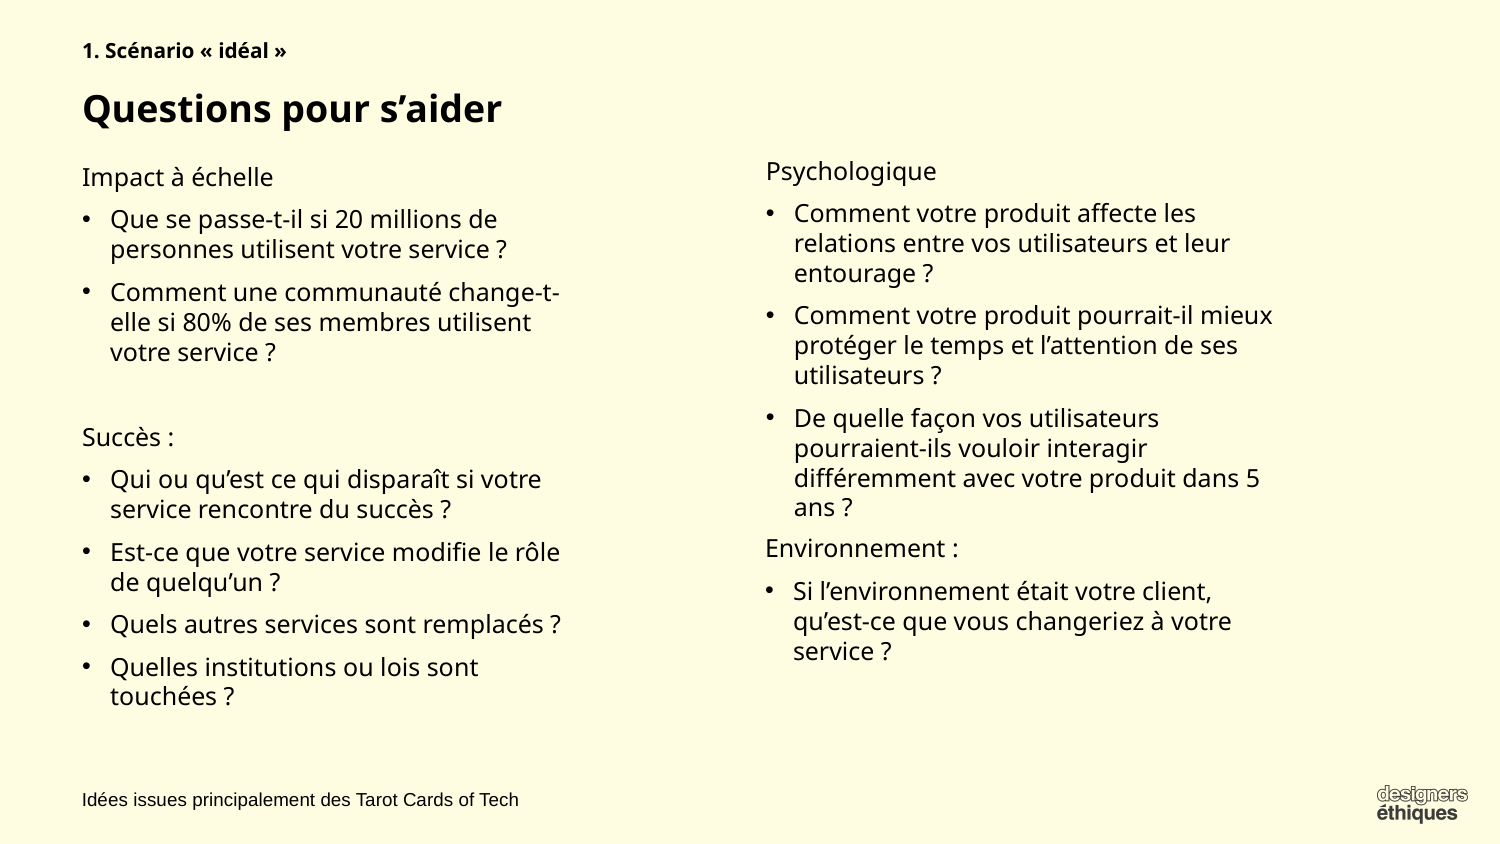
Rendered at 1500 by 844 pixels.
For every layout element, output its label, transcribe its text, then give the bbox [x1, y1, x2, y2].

text_box 1. Scénario « idéal » [67, 19, 647, 63]
text_box Idées issues principalement des Tarot Cards of Tech [67, 779, 640, 818]
text_box Psychologique Comment votre produit affecte les relations entre vos utilisateurs et leur entourage ? Comment votre produit pourrait-il mieux protéger le temps et l’attention de ses utilisateurs ? De quelle façon vos utilisateurs pourraient-ils vouloir interagir différemment avec votre produit dans 5 ans ? [750, 140, 1291, 517]
text_box Environnement : Si l’environnement était votre client, qu’est-ce que vous changeriez à votre service ? [750, 517, 1291, 681]
text_box Impact à échelle Que se passe-t-il si 20 millions de personnes utilisent votre service ? Comment une communauté change-t-elle si 80% de ses membres utilisent votre service ? [67, 146, 608, 381]
text_box Questions pour s’aider [67, 63, 647, 146]
picture [1377, 785, 1468, 824]
text_box Succès : Qui ou qu’est ce qui disparaît si votre service rencontre du succès ? Est-ce que votre service modifie le rôle de quelqu’un ? Quels autres services sont remplacés ? Quelles institutions ou lois sont touchées ? [67, 406, 608, 726]
